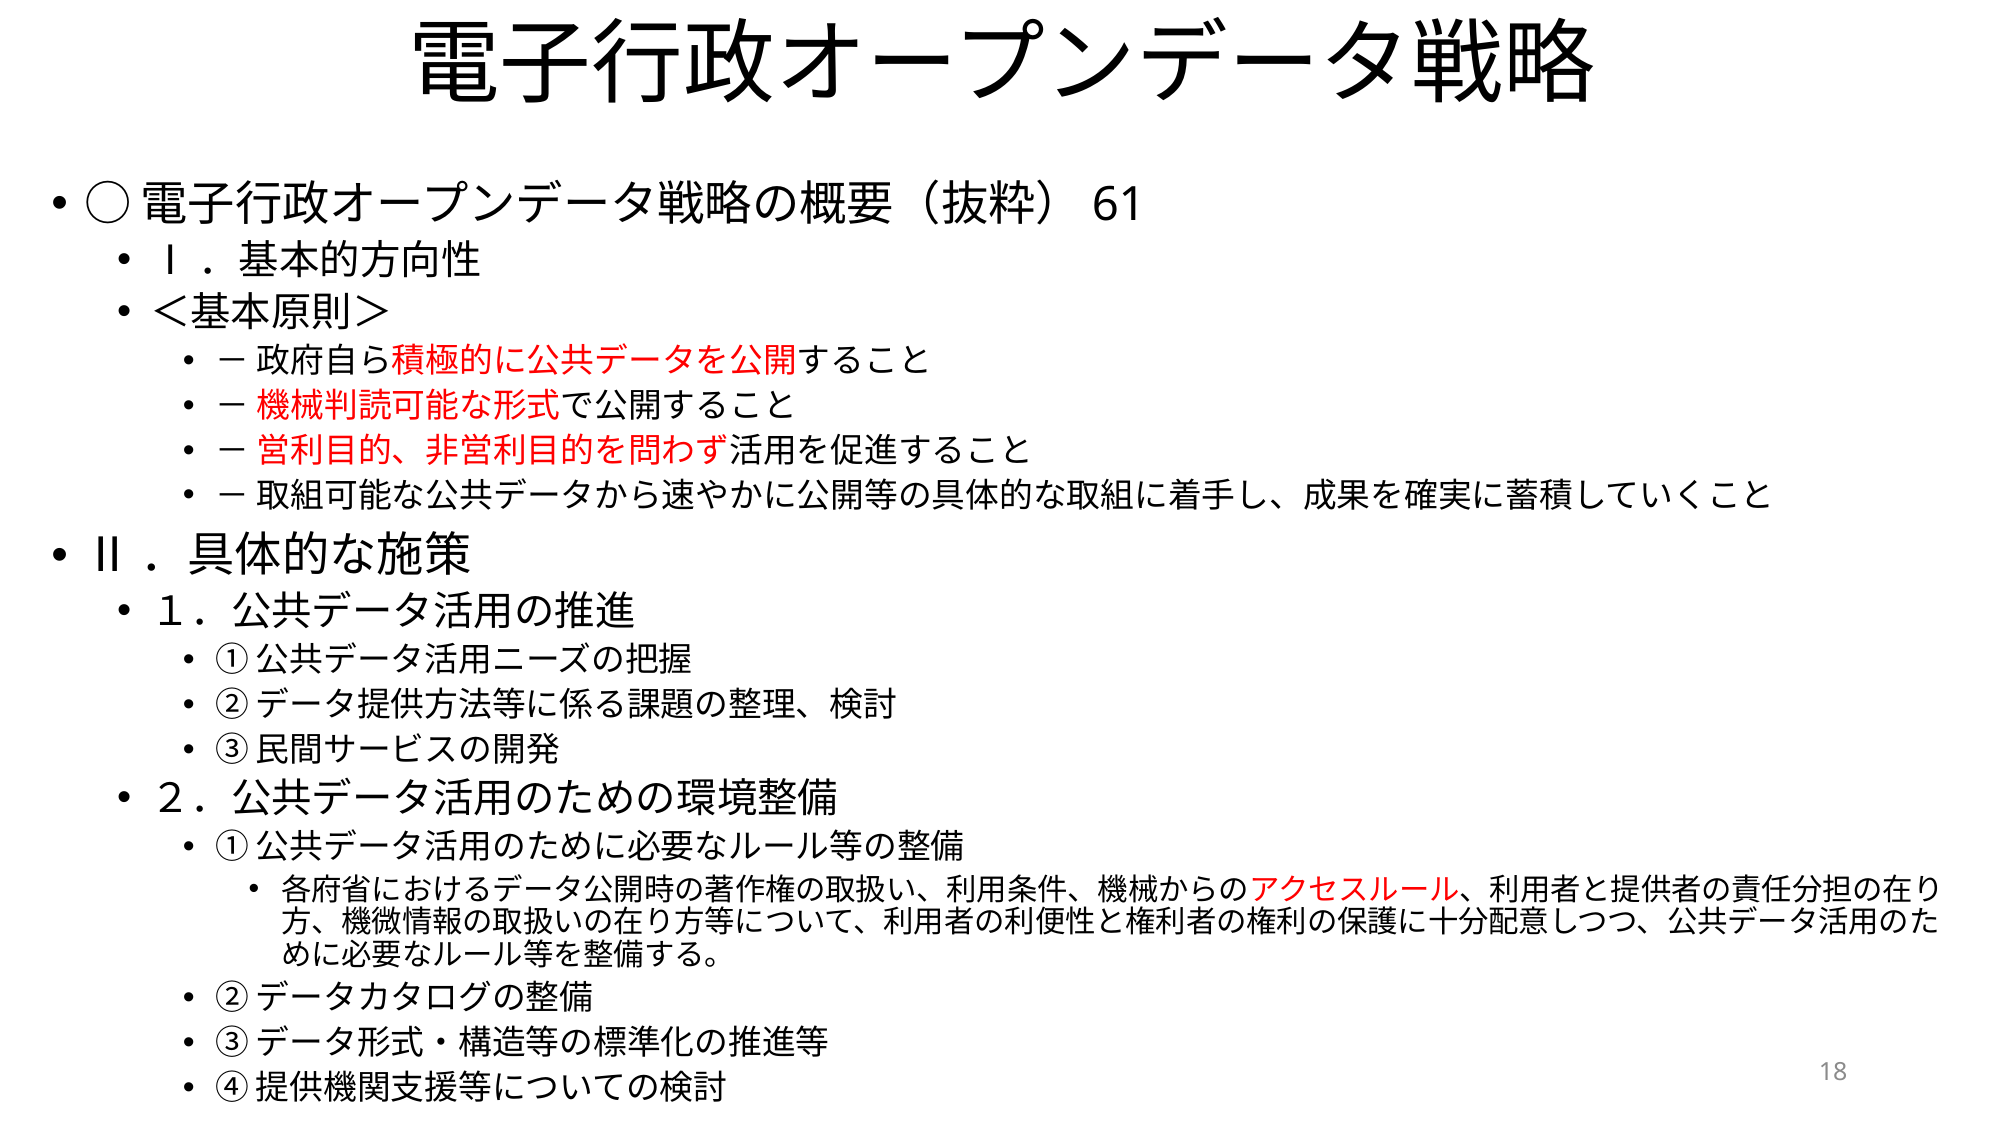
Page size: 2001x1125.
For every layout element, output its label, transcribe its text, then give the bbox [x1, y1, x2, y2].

list ○電子行政オープンデータ戦略の概要（抜粋）61 Ⅰ．基本的方向性 ＜基本原則＞ － 政府自ら積極的に公共データを公開すること － 機械判読可能な形式で公開すること － 営利目的、非営利目的を問わず活用を促進すること － 取組可能な公共データから速やかに公開等の具体的な取組に着手し、成果を確実に蓄積していくこと Ⅱ．具体的な施策 １．公共データ活用の推進 ①公共データ活用ニーズの把握 ②データ提供方法等に係る課題の整理、検討 ③民間サービスの開発 ２．公共データ活用のための環境整備 ①公共データ活用のために必要なルール等の整備 各府省におけるデータ公開時の著作権の取扱い、利用条件、機械からのアクセスルール、利用者と提供者の責任分担の在り方、機微情報の取扱いの在り方等について、利用者の利便性と権利者の権利の保護に十分配意しつつ、公共データ活用のために必要なルール等を整備する。 ②データカタログの整備 ③データ形式・構造等の標準化の推進等 ④提供機関支援等についての検討 [36, 172, 1984, 1125]
slide_number 18 [1412, 1042, 1863, 1103]
title 電子行政オープンデータ戦略 [20, 4, 1984, 127]
